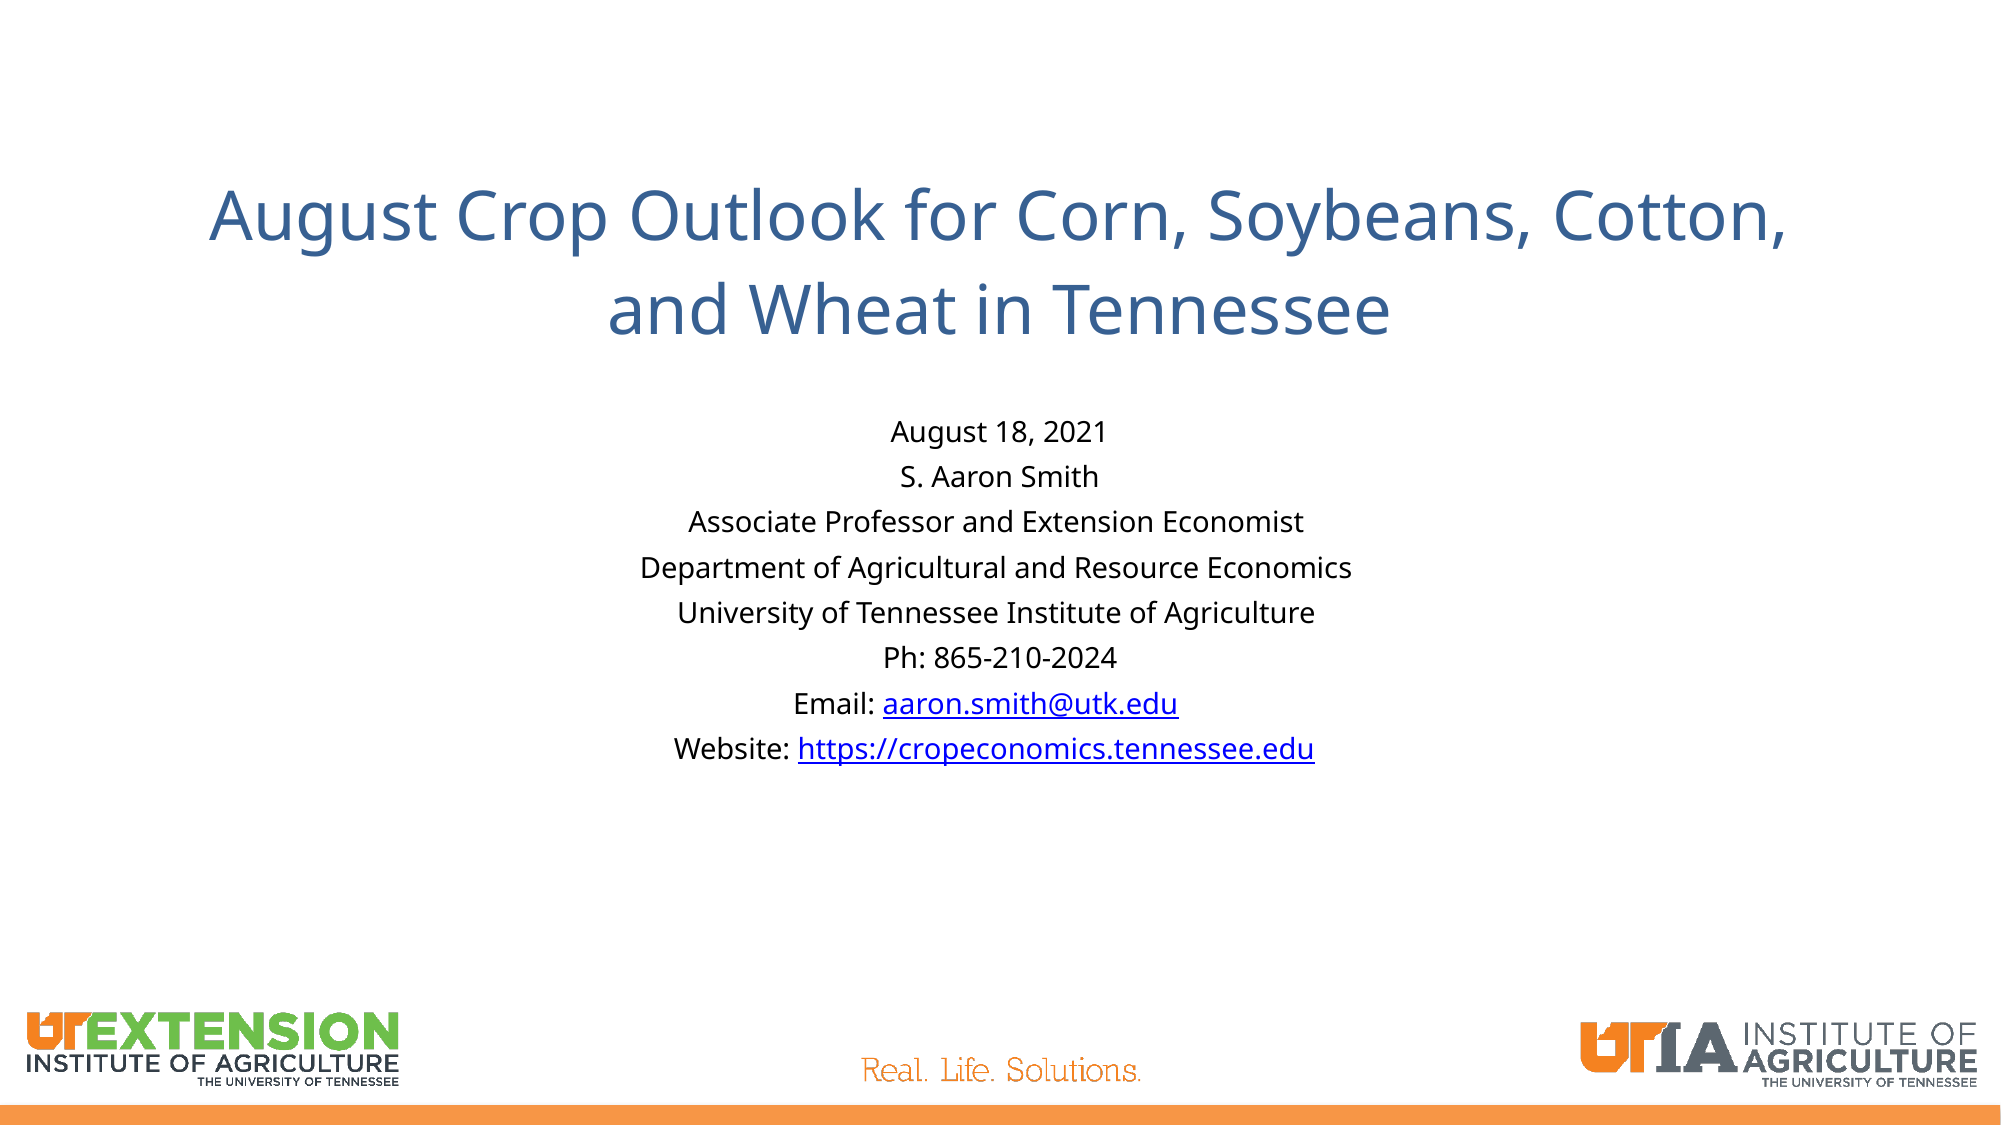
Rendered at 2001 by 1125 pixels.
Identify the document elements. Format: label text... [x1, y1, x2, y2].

picture [11, 991, 414, 1104]
subtitle August 18, 2021 S. Aaron Smith Associate Professor and Extension Economist Department of Agricultural and Resource Economics University of Tennessee Institute of Agriculture Ph: 865-210-2024 Email: aaron.smith@utk.edu Website: https://cropeconomics.tennessee.edu [300, 403, 1700, 779]
picture [842, 1038, 1159, 1100]
picture [1567, 1009, 1990, 1100]
title August Crop Outlook for Corn, Soybeans, Cotton, and Wheat in Tennessee [150, 157, 1850, 365]
